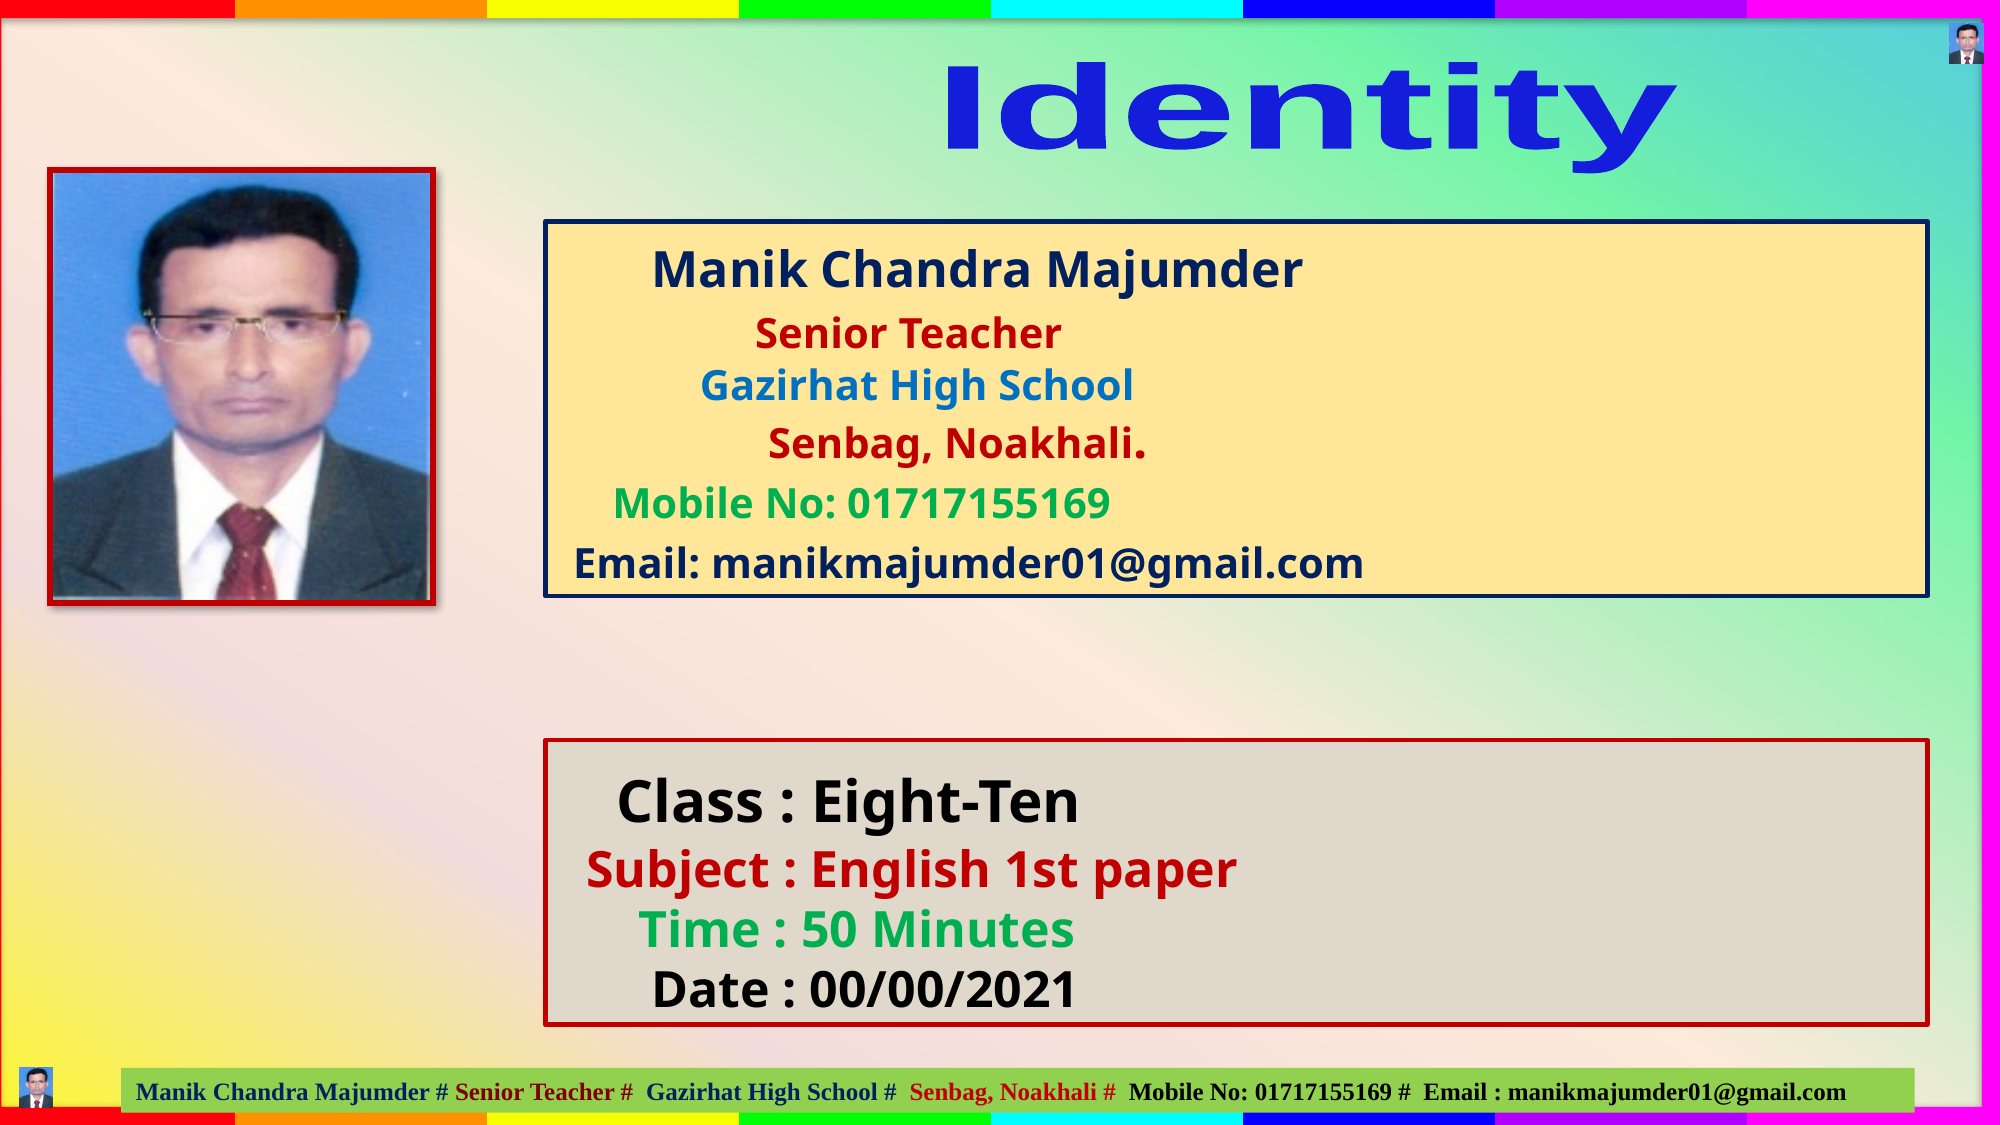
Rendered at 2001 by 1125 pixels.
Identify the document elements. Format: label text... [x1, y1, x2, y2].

picture [0, 0, 2000, 1125]
text_box Class : Eight-Ten Subject : English 1st paper Time : 50 Minutes Date : 00/00/2021 [545, 740, 1928, 1025]
text_box Manik Chandra Majumder Senior Teacher Gazirhat High School Senbag, Noakhali. Mobile No: 01717155169 Email: manikmajumder01@gmail.com [545, 221, 1928, 596]
